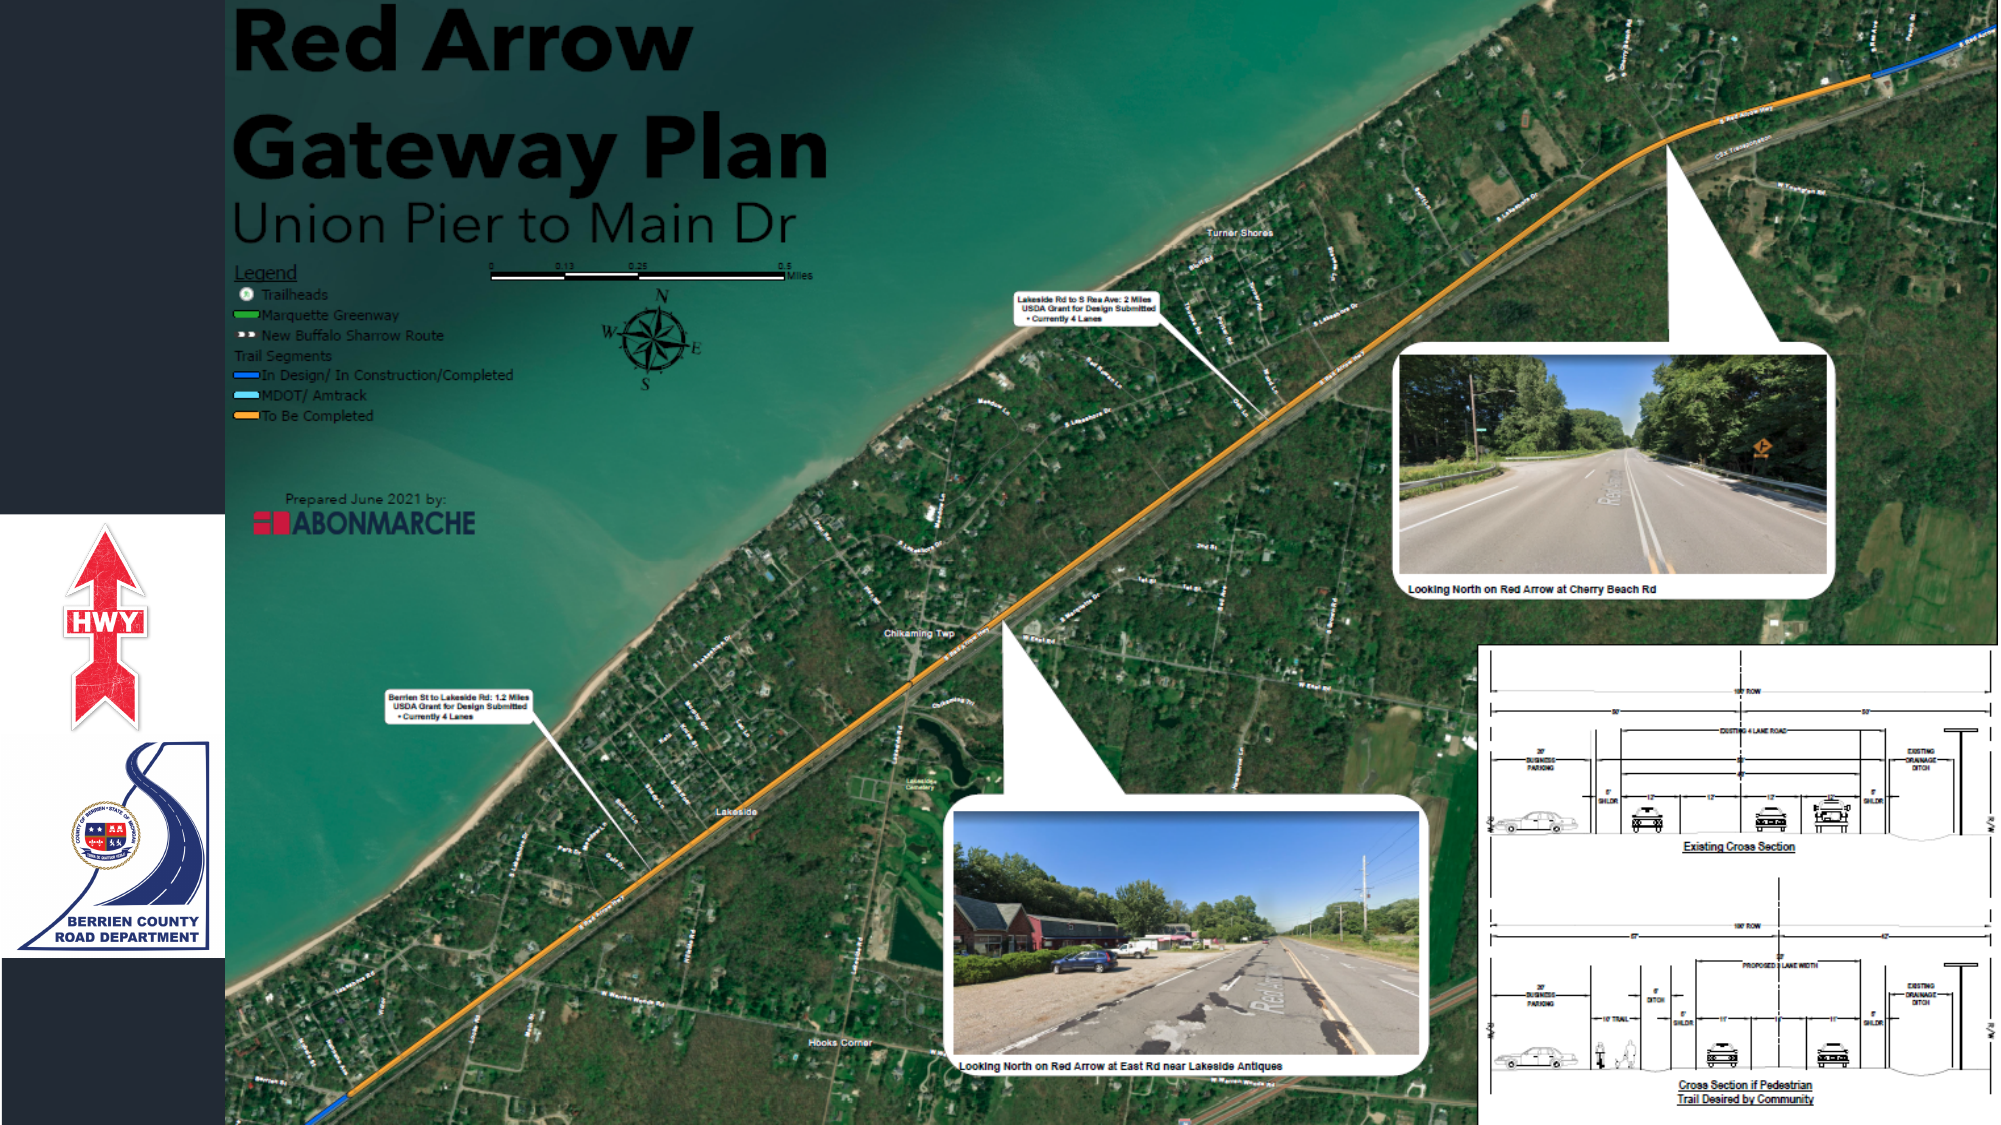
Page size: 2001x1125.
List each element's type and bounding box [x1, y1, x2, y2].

text_box [0, 0, 225, 515]
picture [0, 0, 1998, 1125]
text_box [1, 958, 225, 1125]
